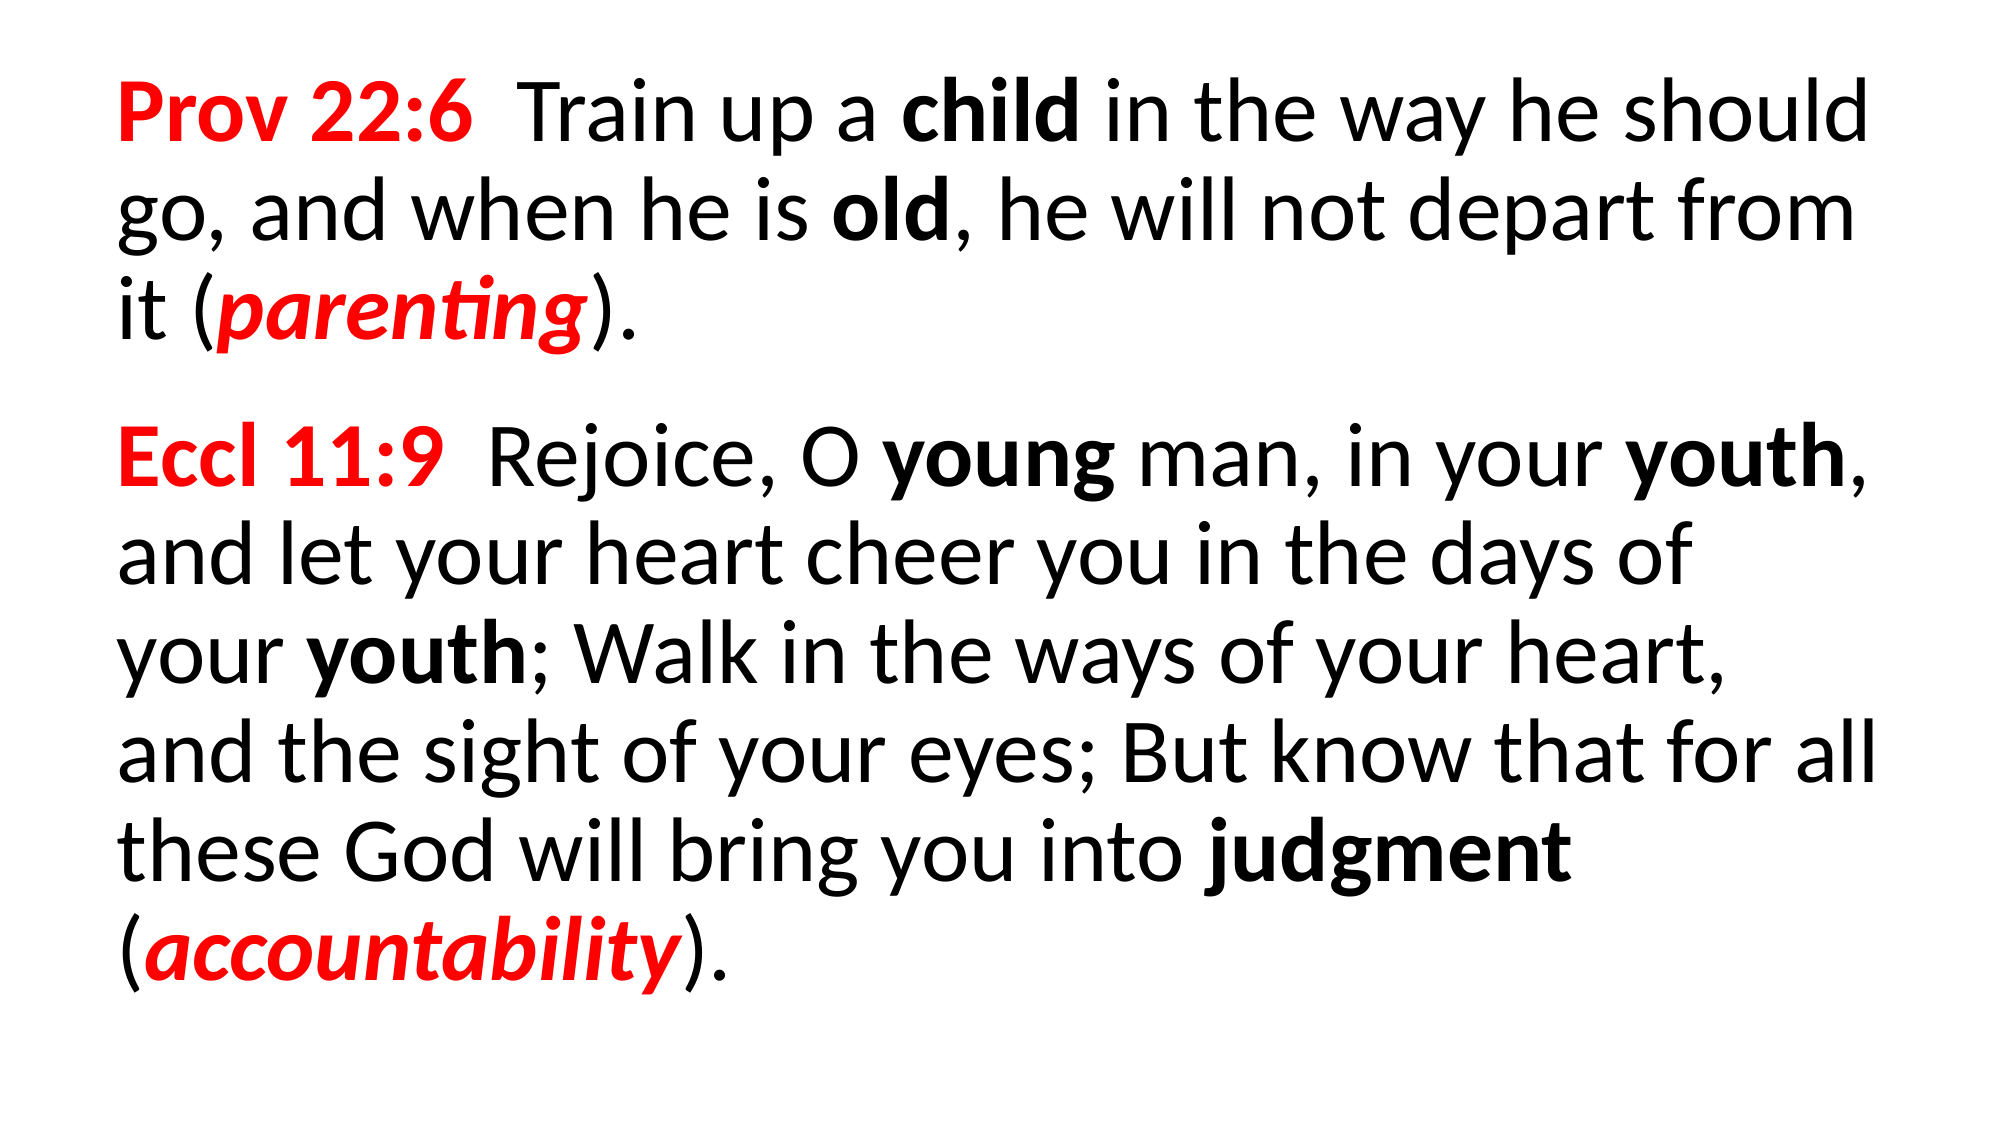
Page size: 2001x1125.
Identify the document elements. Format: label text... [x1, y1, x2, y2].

subtitle Prov 22:6 Train up a child in the way he should go, and when he is old, he will not depart from it (parenting). Eccl 11:9 Rejoice, O young man, in your youth, and let your heart cheer you in the days of your youth; Walk in the ways of your heart, and the sight of your eyes; But know that for all these God will bring you into judgment (accountability). [101, 55, 1899, 1075]
